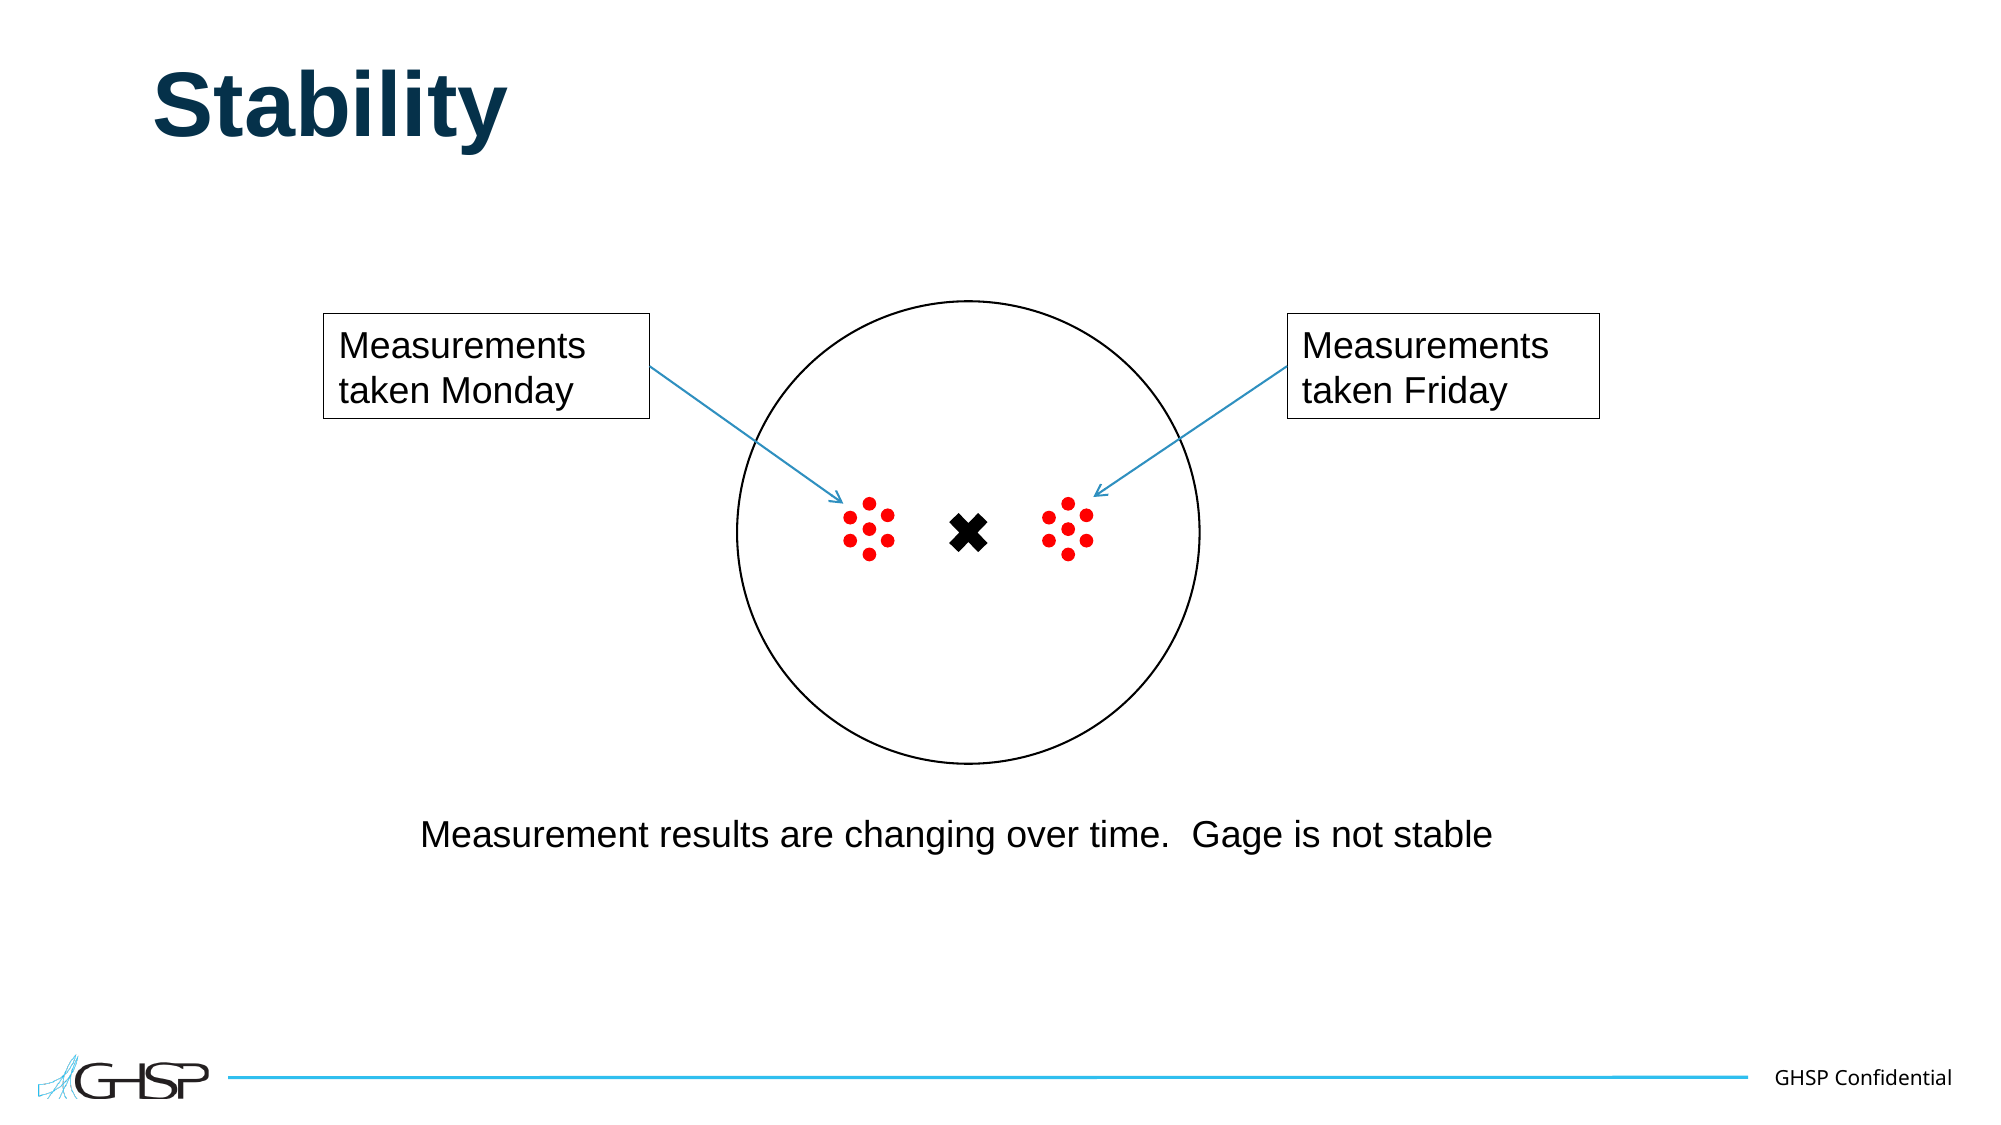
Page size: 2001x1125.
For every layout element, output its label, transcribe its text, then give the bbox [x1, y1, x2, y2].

text_box Measurements taken Monday [323, 313, 650, 419]
title Stability [137, 41, 1863, 174]
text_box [1093, 366, 1288, 497]
text_box Measurements taken Friday [1287, 313, 1600, 419]
text_box Measurement results are changing over time. Gage is not stable [405, 802, 1509, 863]
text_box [737, 301, 1200, 764]
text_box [649, 366, 844, 504]
